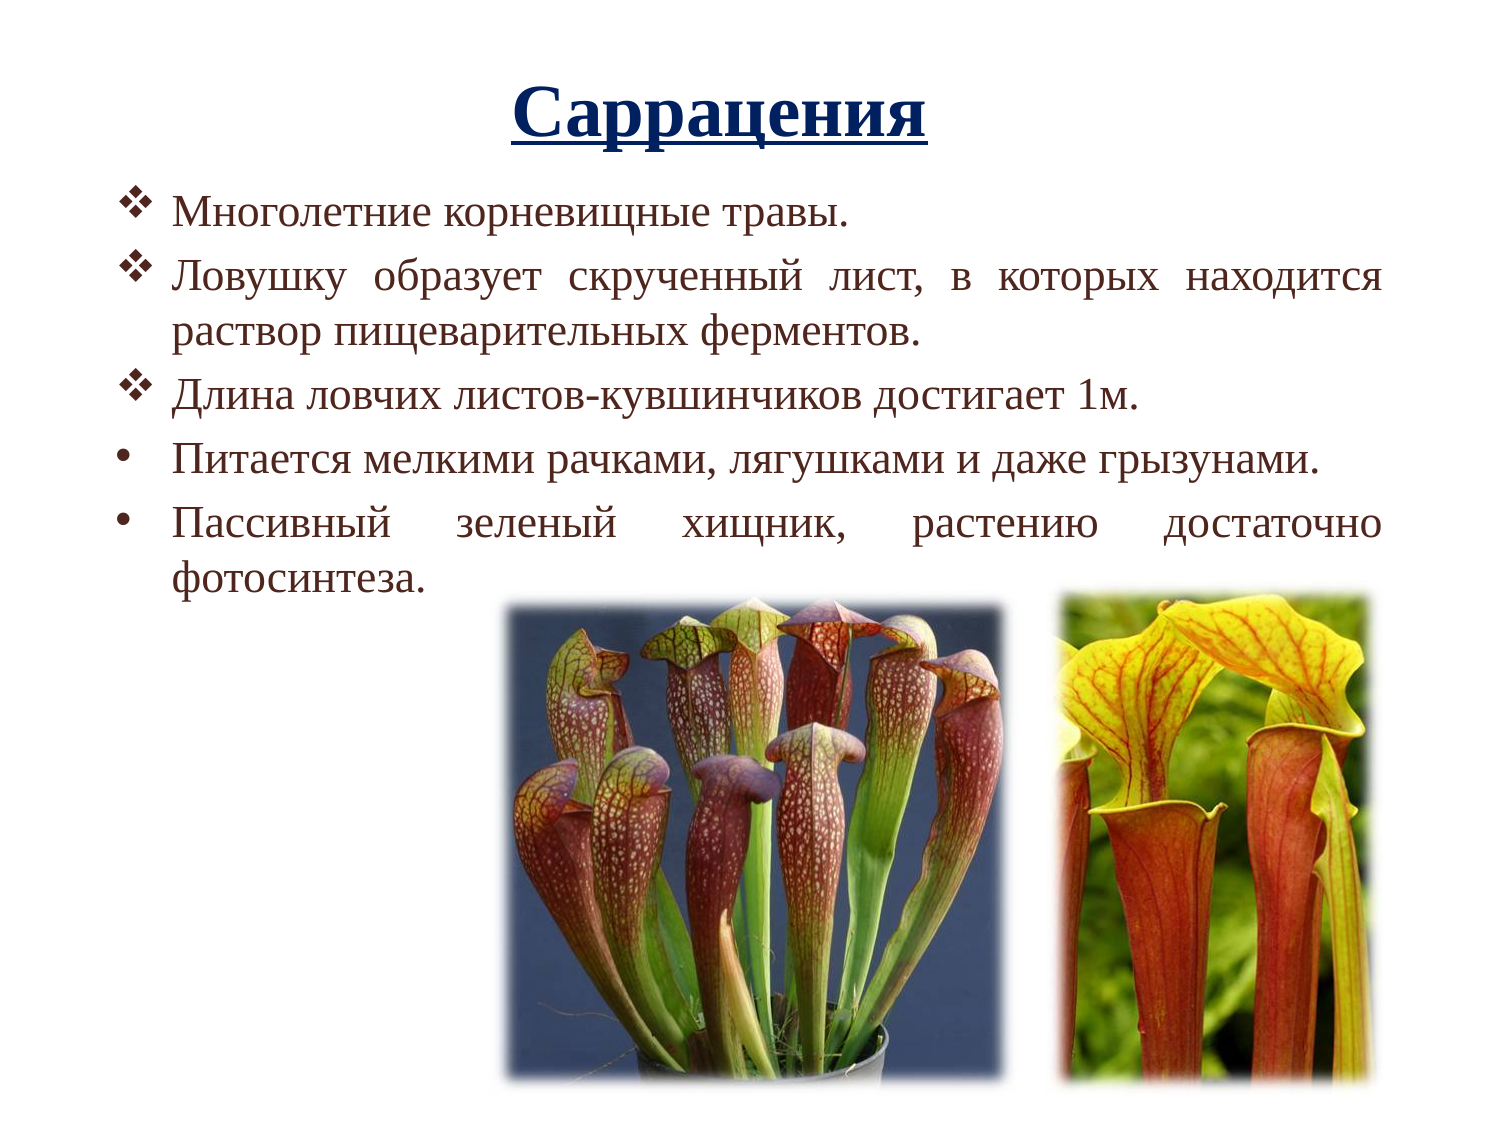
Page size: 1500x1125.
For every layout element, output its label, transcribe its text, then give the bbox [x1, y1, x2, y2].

title Саррацения [146, 42, 1293, 172]
picture [1046, 579, 1384, 1096]
list Многолетние корневищные травы. Ловушку образует скрученный лист, в которых находится раствор пищеварительных ферментов. Длина ловчих листов-кувшинчиков достигает 1м. Питается мелкими рачками, лягушками и даже грызунами. Пассивный зеленый хищник, растению достаточно фотосинтеза. [100, 172, 1399, 379]
picture [489, 589, 1020, 1096]
